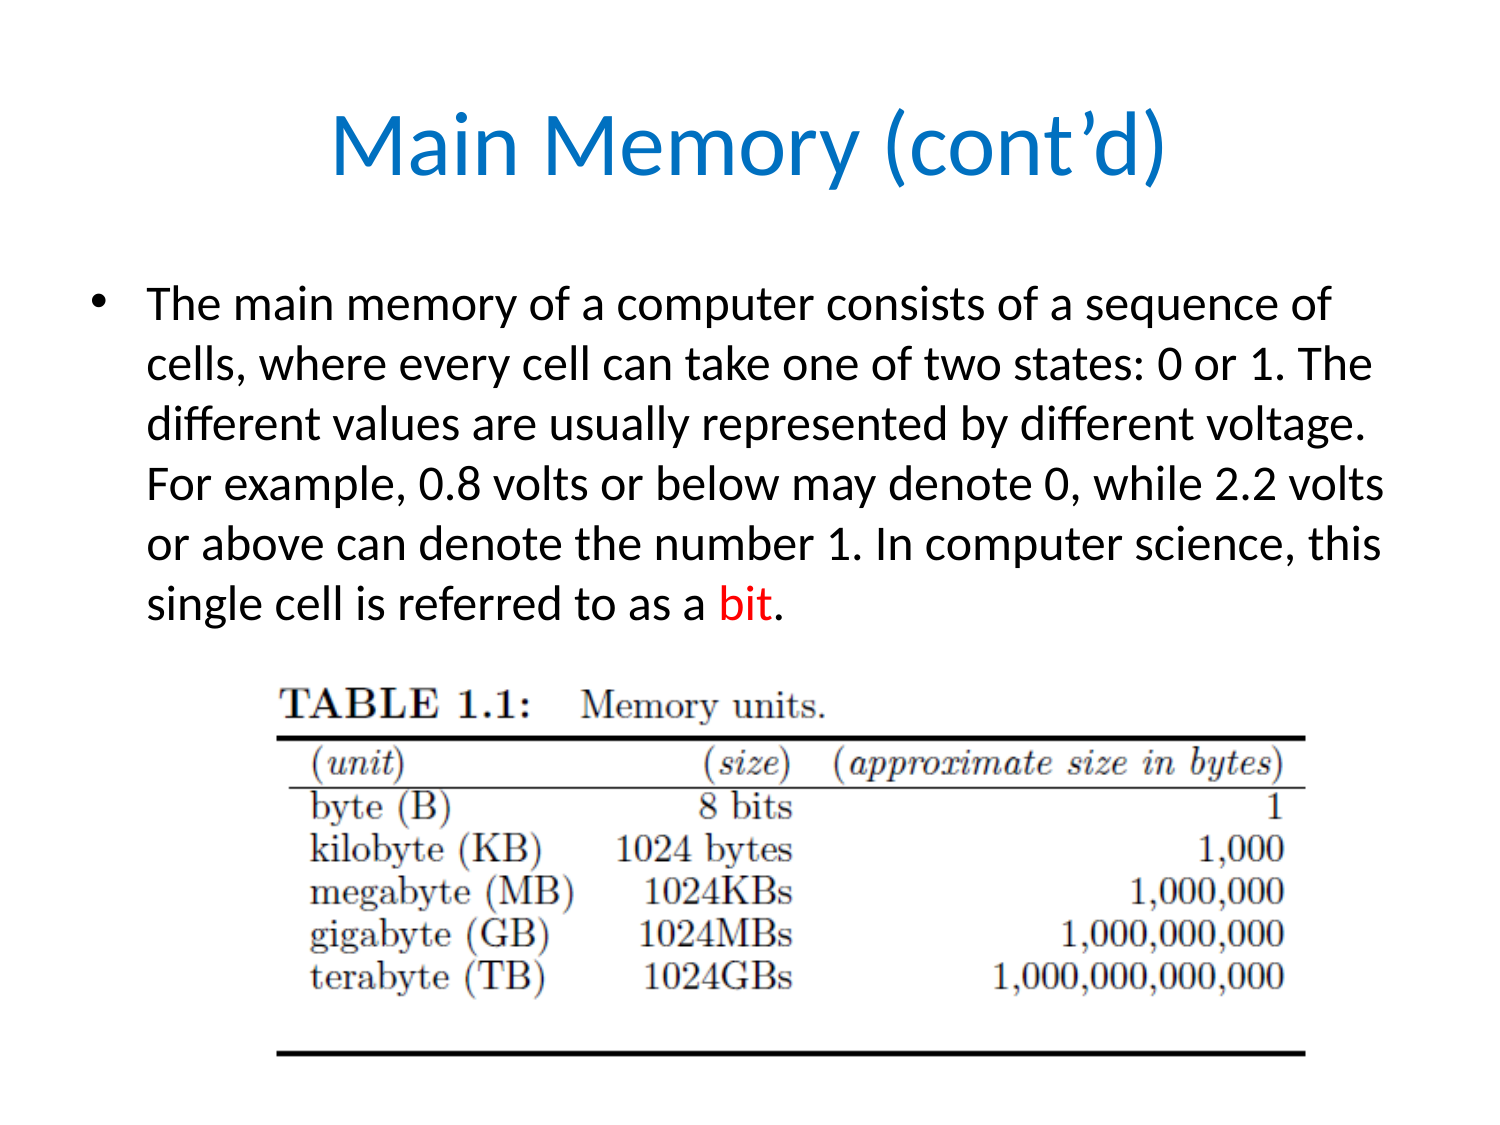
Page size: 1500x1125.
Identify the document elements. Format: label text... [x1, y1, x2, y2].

list The main memory of a computer consists of a sequence of cells, where every cell can take one of two states: 0 or 1. The different values are usually represented by different voltage. For example, 0.8 volts or below may denote 0, while 2.2 volts or above can denote the number 1. In computer science, this single cell is referred to as a bit. [75, 262, 1425, 1005]
picture [261, 674, 1366, 1109]
title Main Memory (cont’d) [75, 45, 1425, 233]
